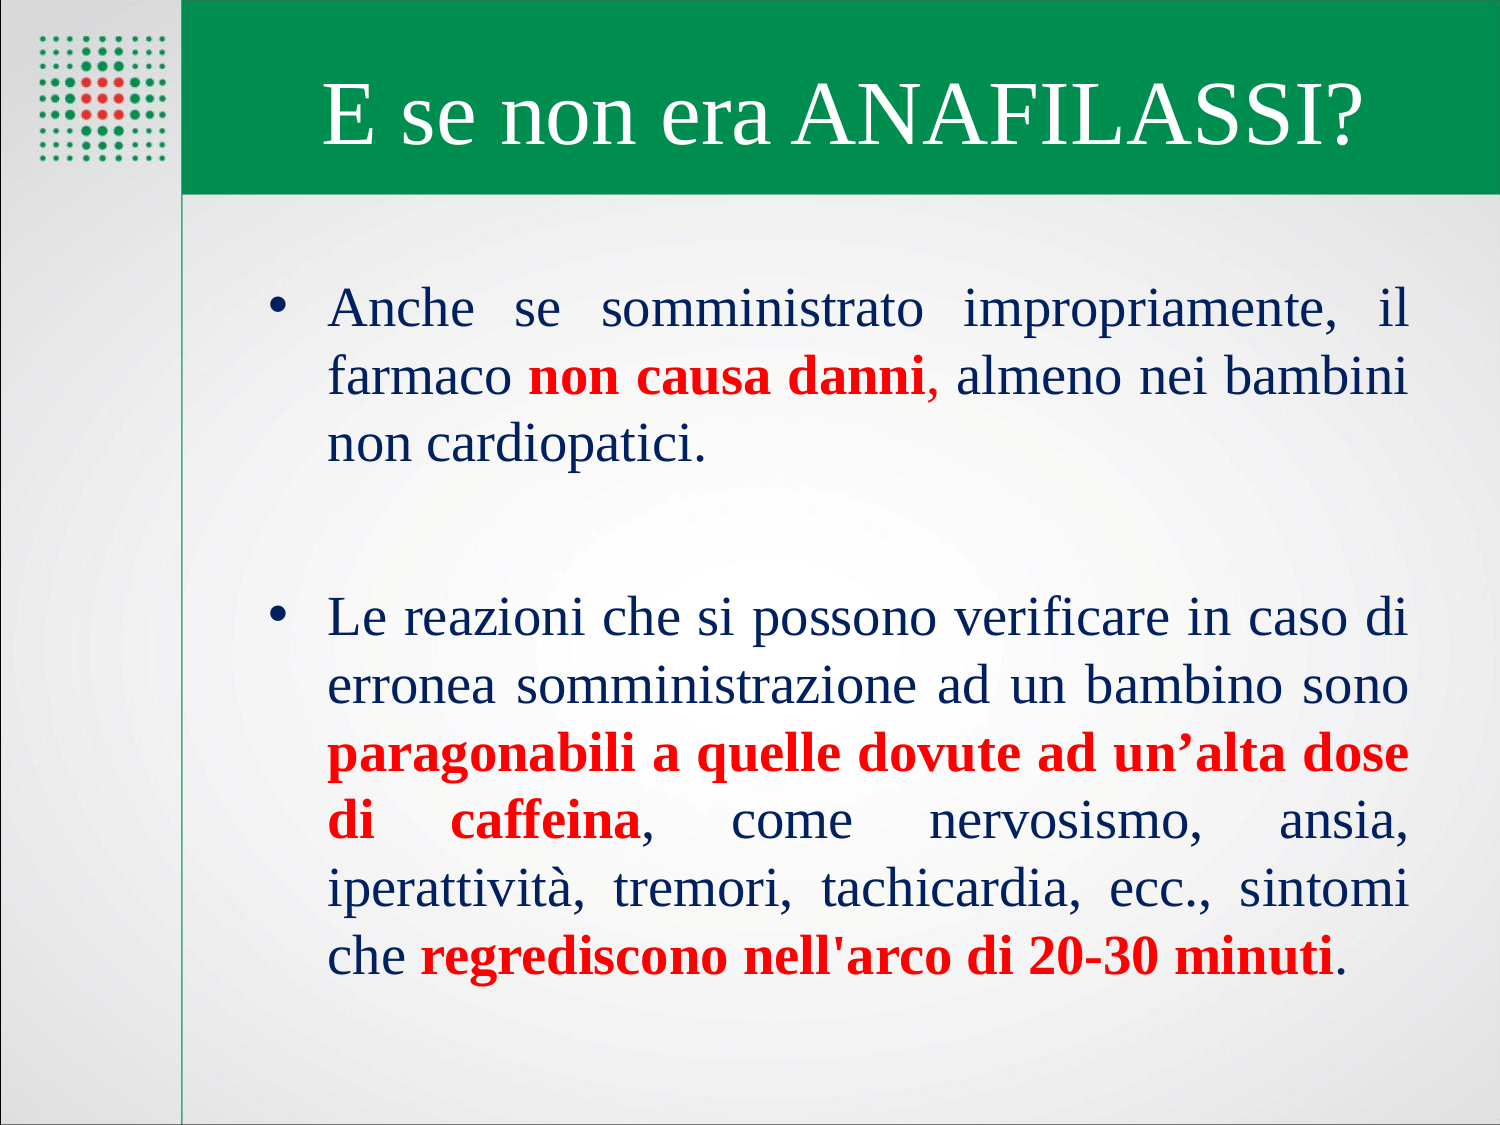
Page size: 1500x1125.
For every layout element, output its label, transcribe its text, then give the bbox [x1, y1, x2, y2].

picture [0, 0, 1500, 1125]
list Anche se somministrato impropriamente, il farmaco non causa danni, almeno nei bambini non cardiopatici. Le reazioni che si possono verificare in caso di erronea somministrazione ad un bambino sono paragonabili a quelle dovute ad un’alta dose di caffeina, come nervosismo, ansia, iperattività, tremori, tachicardia, ecc., sintomi che regrediscono nell'arco di 20-30 minuti. [253, 262, 1426, 1006]
title E se non era ANAFILASSI? [111, 42, 1463, 174]
